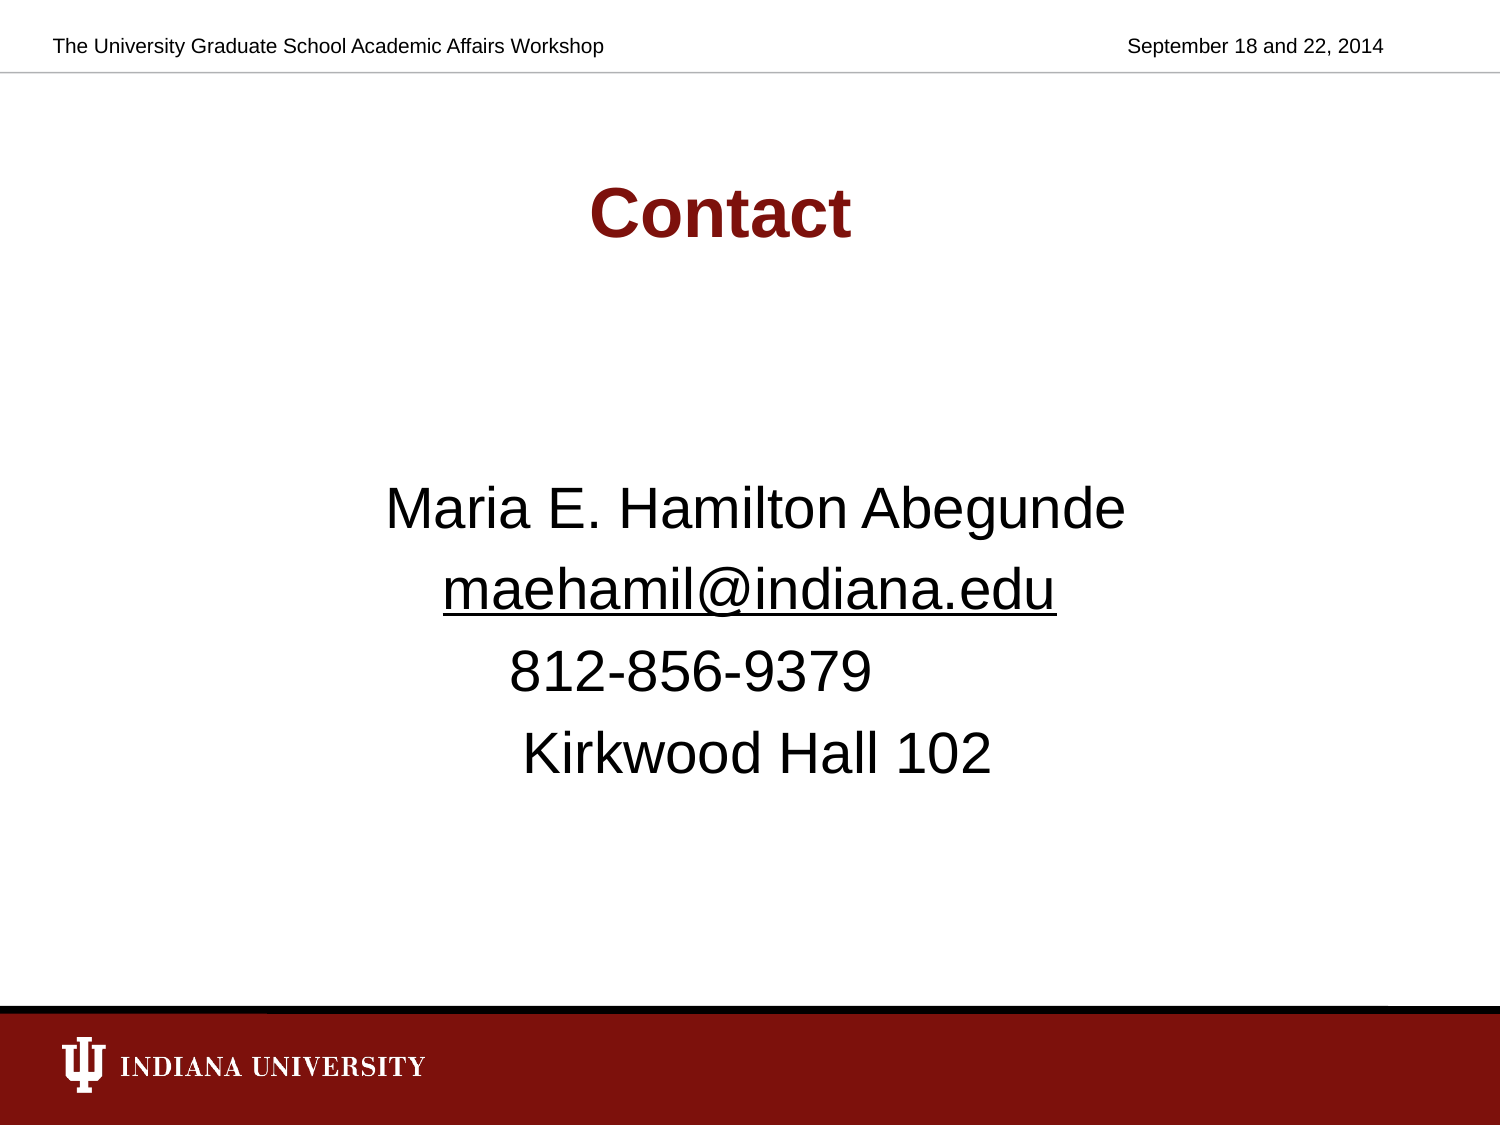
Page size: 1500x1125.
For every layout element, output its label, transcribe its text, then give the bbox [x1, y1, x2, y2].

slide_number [1112, 24, 1463, 76]
title Contact [137, 115, 1304, 304]
list Maria E. Hamilton Abegunde maehamil@indiana.edu 812-856-9379 Kirkwood Hall 102 [137, 462, 1304, 963]
picture [62, 1037, 425, 1098]
footer The University Graduate School Academic Affairs Workshop [37, 24, 851, 76]
